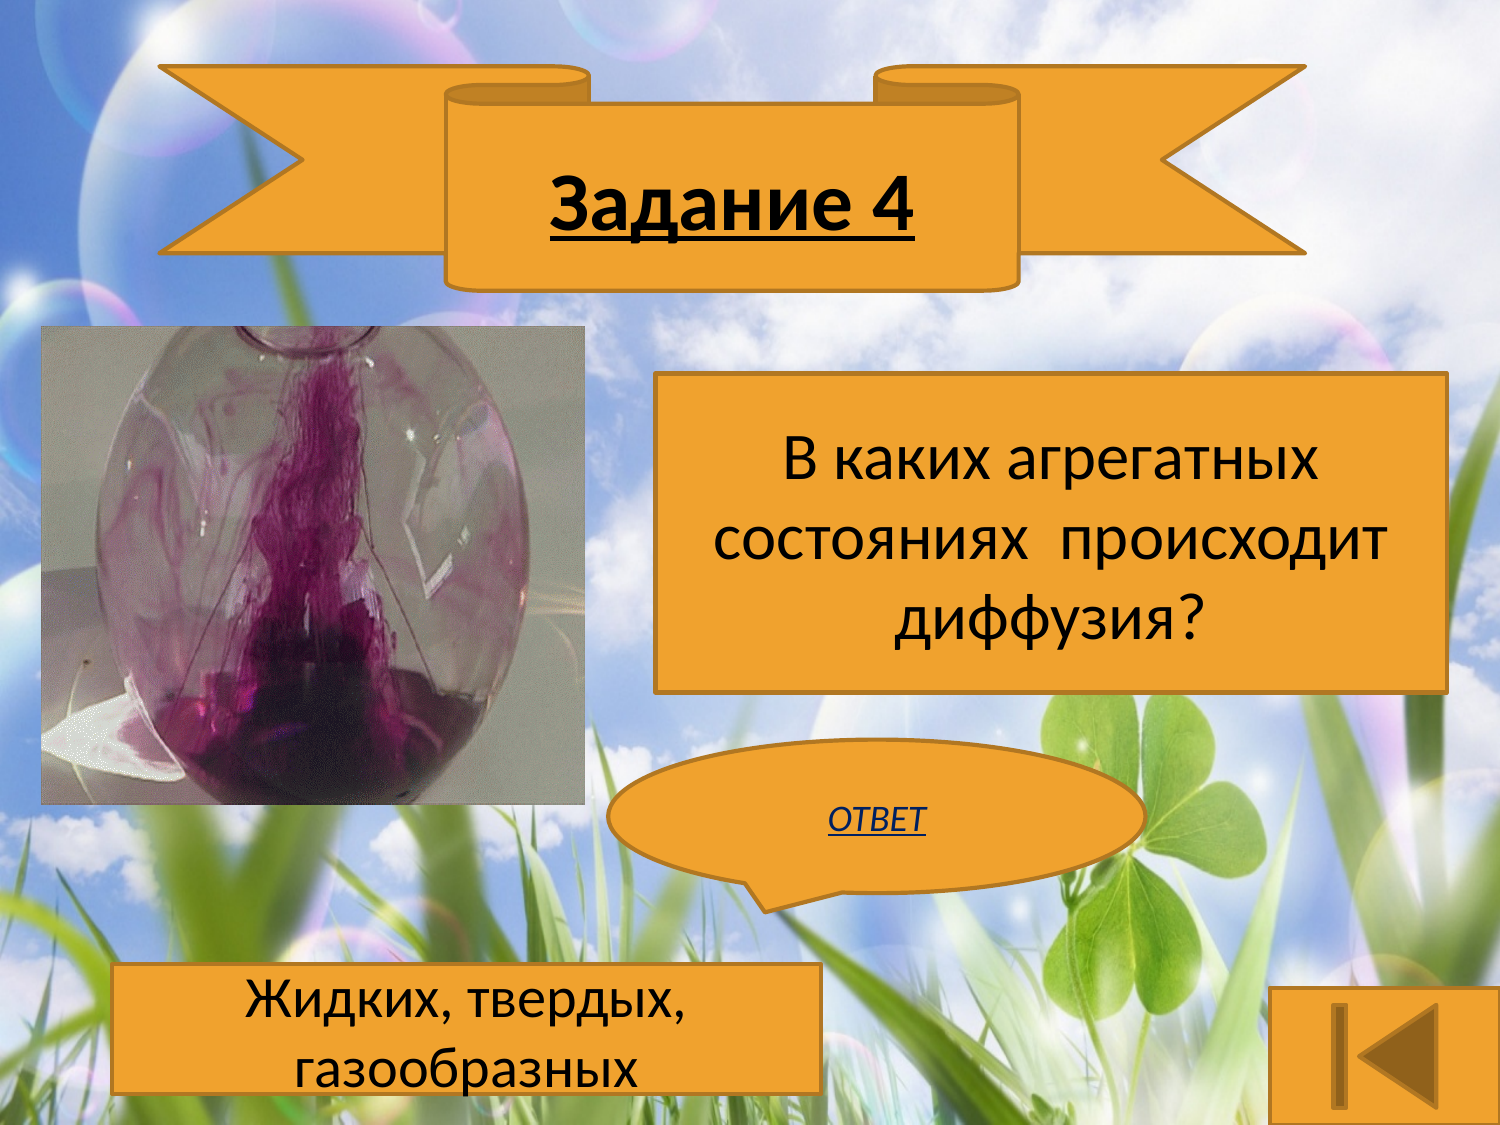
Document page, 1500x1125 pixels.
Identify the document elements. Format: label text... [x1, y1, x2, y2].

text_box ОТВЕТ [606, 737, 1148, 915]
text_box [1268, 986, 1500, 1125]
text_box Жидких, твердых, газообразных [110, 962, 823, 1096]
picture [0, 0, 1500, 1125]
text_box Задание 4 [157, 64, 1308, 293]
text_box В каких агрегатных состояниях происходит диффузия? [653, 371, 1449, 695]
